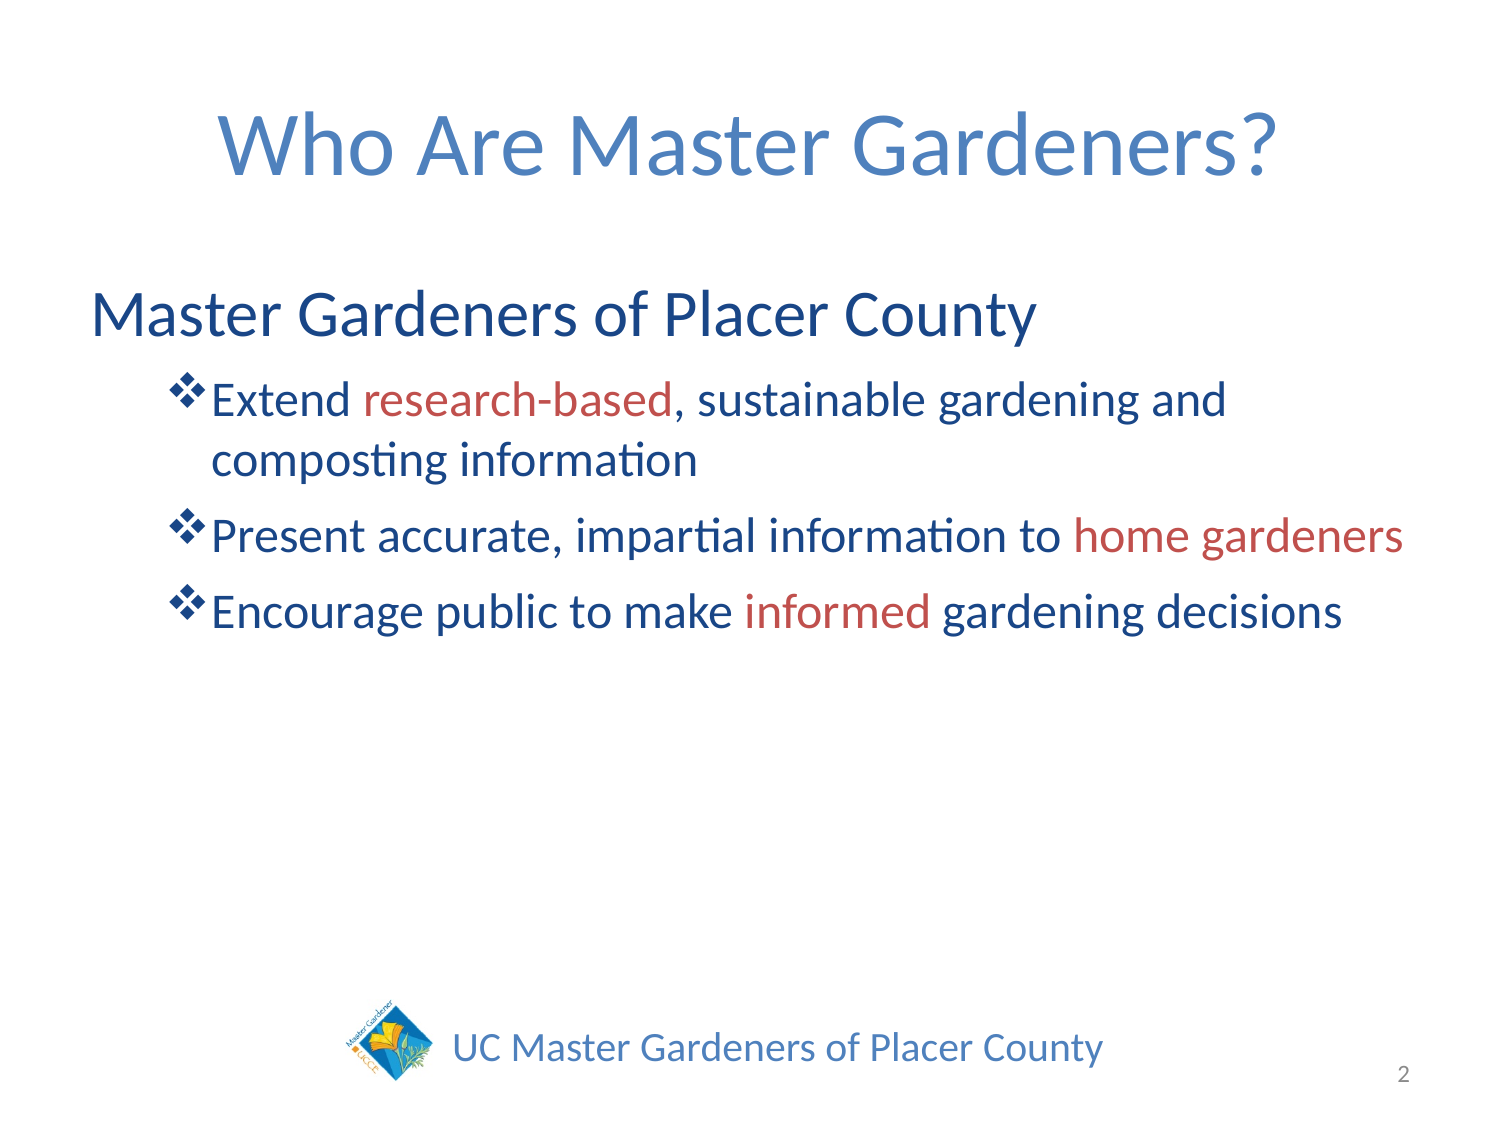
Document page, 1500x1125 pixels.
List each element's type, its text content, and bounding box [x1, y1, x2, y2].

picture [345, 999, 434, 1082]
list Master Gardeners of Placer County Extend research-based, sustainable gardening and composting information Present accurate, impartial information to home gardeners Encourage public to make informed gardening decisions [75, 262, 1425, 925]
slide_number 2 [1200, 1042, 1425, 1103]
title Who Are Master Gardeners? [75, 45, 1425, 233]
